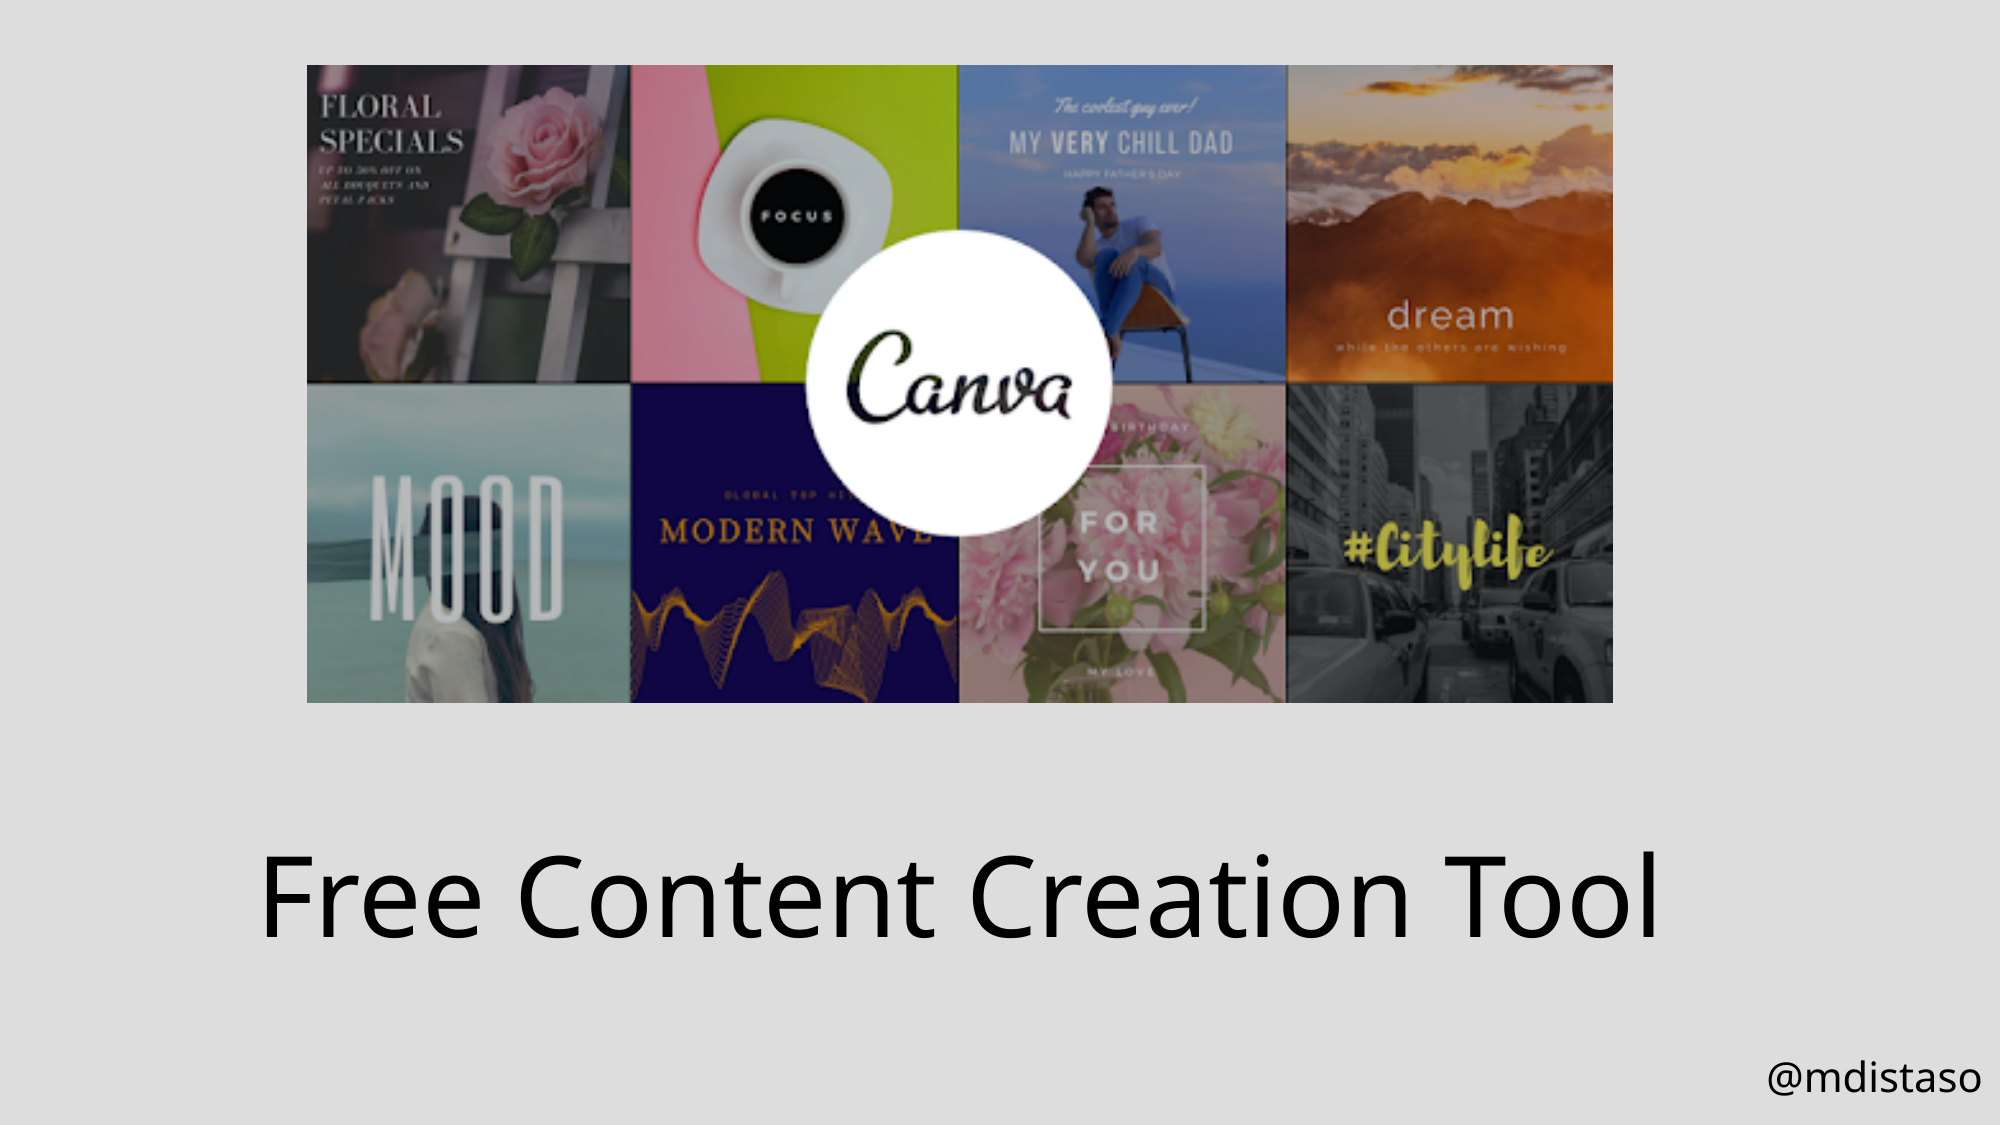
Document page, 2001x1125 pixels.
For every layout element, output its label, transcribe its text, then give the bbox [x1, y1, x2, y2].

text_box @mdistaso [1751, 1043, 2000, 1109]
picture [307, 65, 1613, 704]
text_box Free Content Creation Tool [241, 817, 1680, 967]
